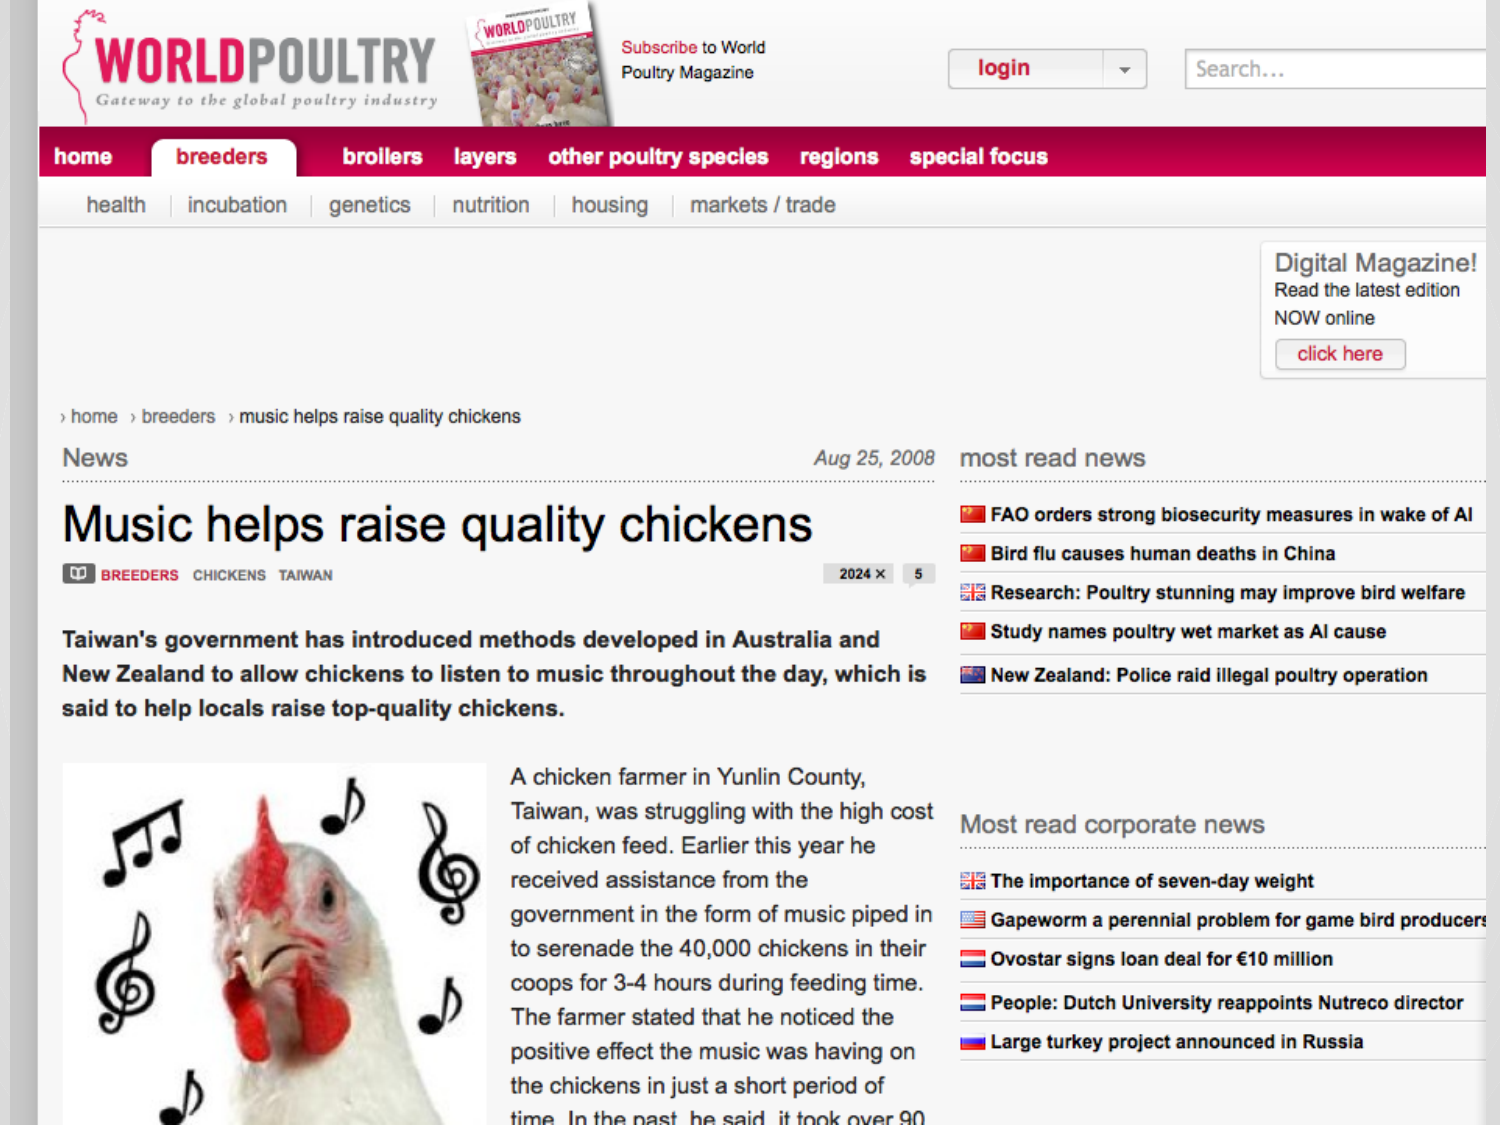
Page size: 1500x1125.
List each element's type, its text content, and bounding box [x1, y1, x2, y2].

slide_number 23 [1490, 1042, 1494, 1103]
picture [10, 0, 1487, 1125]
